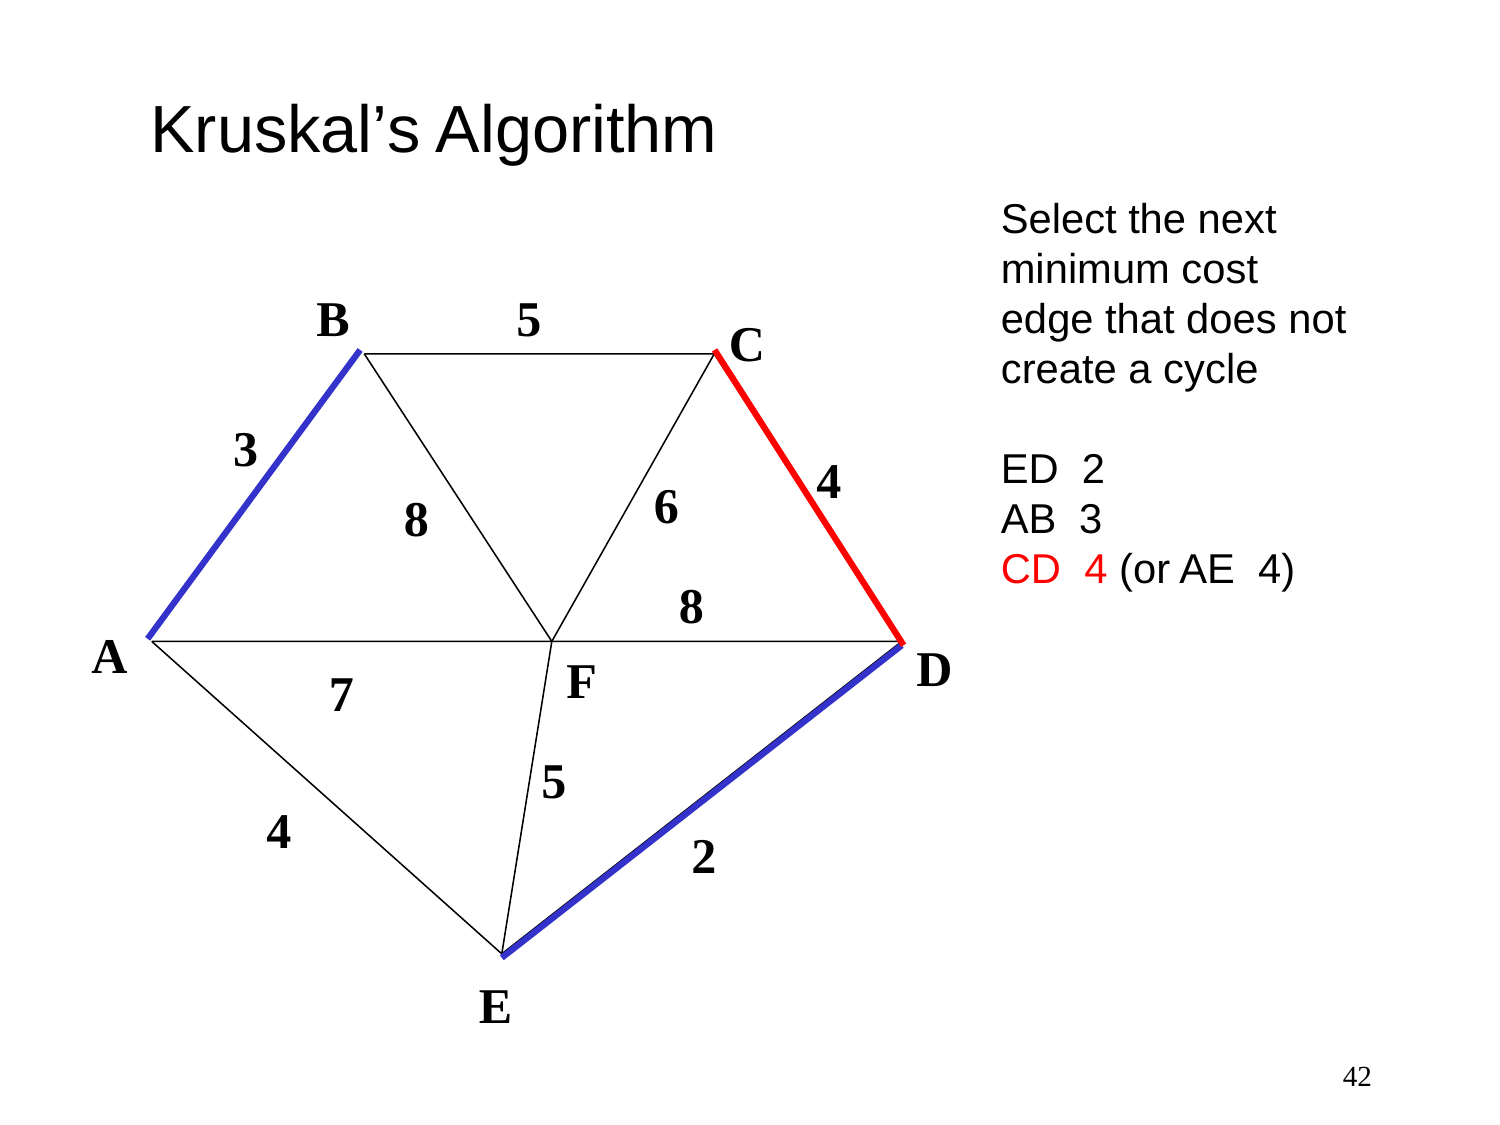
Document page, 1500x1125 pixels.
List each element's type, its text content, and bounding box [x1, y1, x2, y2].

text_box Kruskal’s Algorithm [135, 78, 1317, 173]
slide_number 42 [1074, 1049, 1388, 1125]
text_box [76, 278, 977, 1042]
text_box Select the next minimum cost edge that does not create a cycle ED 2 AB 3 CD 4 (or AE 4) [986, 184, 1459, 750]
